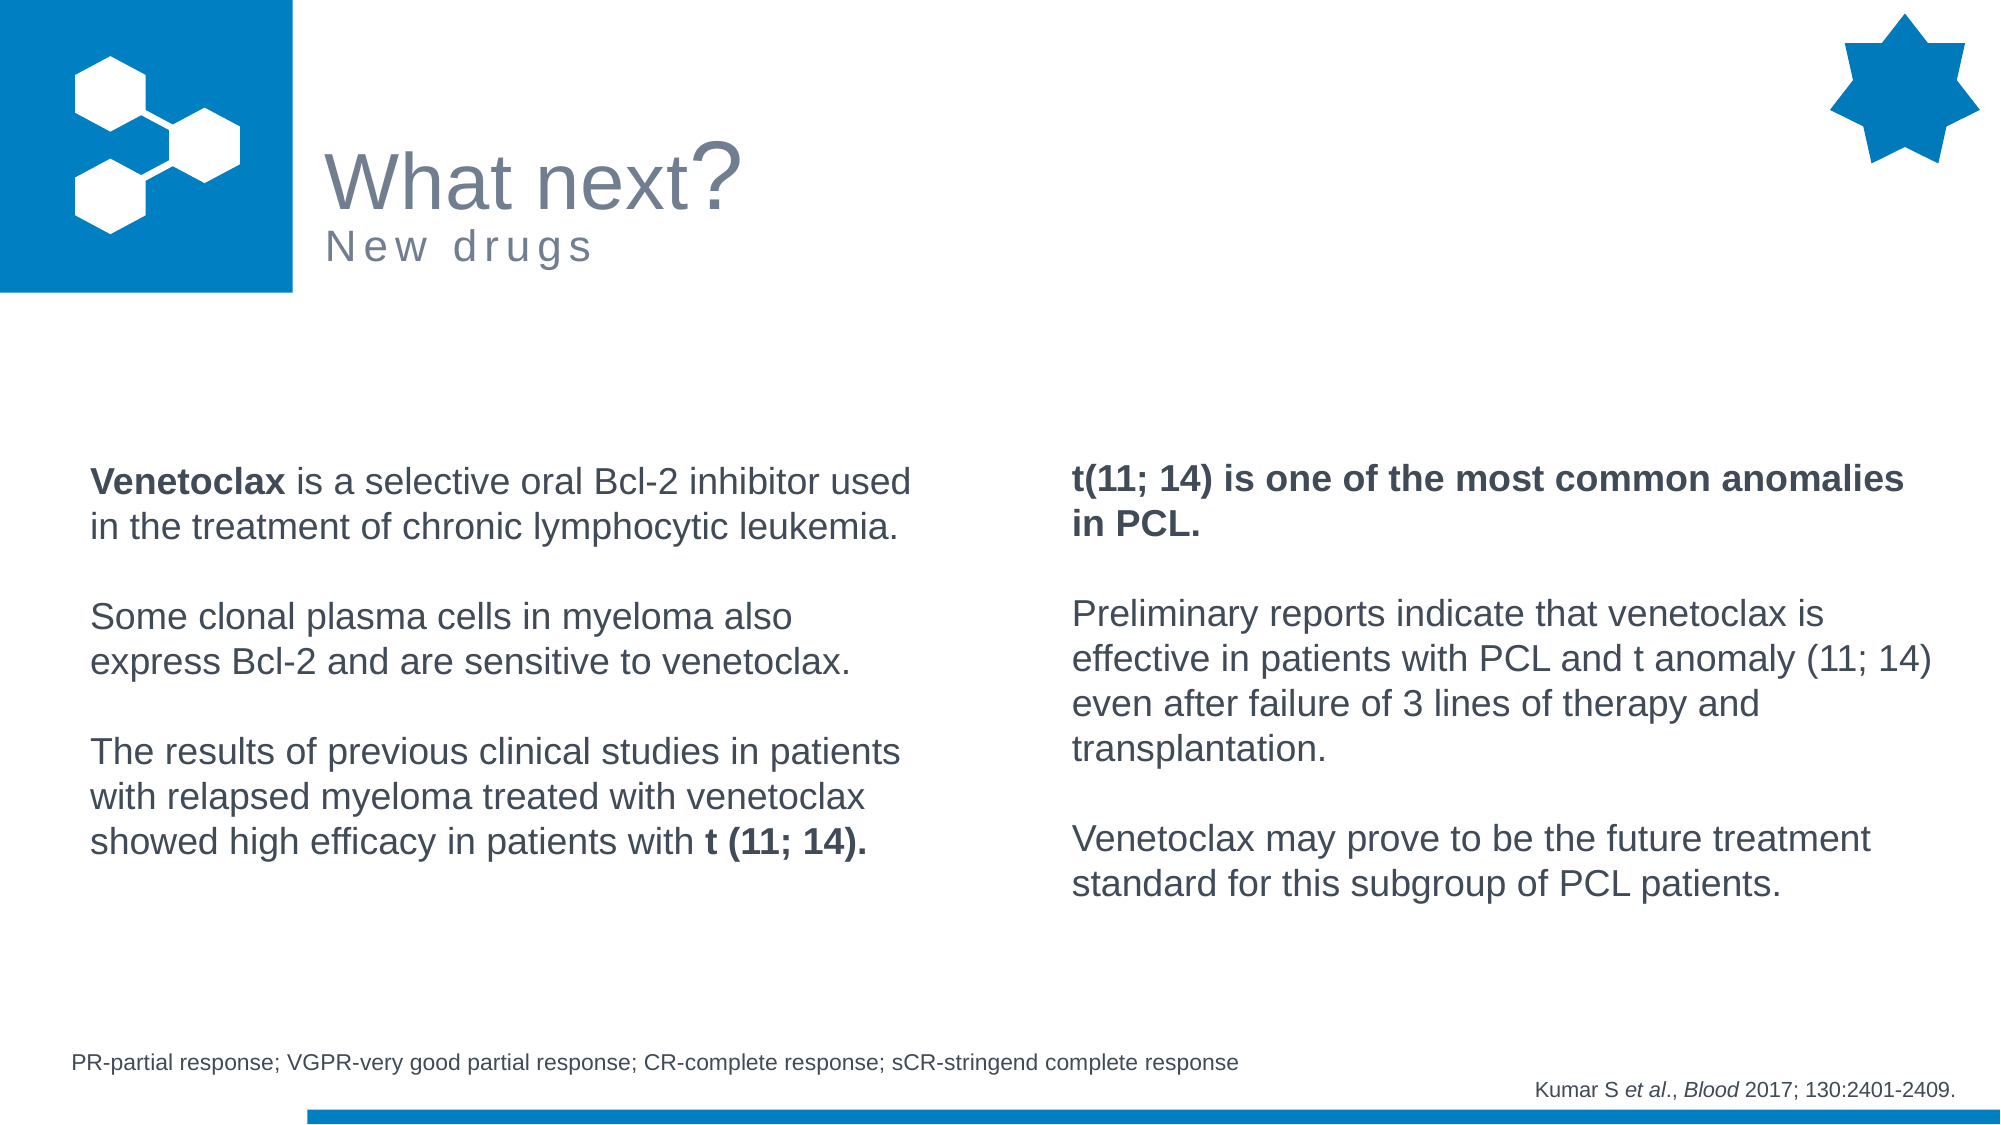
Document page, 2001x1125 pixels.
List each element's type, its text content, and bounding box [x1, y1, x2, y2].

title What next? New drugs [324, 55, 1891, 271]
text_box [75, 56, 240, 235]
text_box t(11; 14) is one of the most common anomalies in PCL. Preliminary reports indicate that venetoclax is effective in patients with PCL and t anomaly (11; 14) even after failure of 3 lines of therapy and transplantation. Venetoclax may prove to be the future treatment standard for this subgroup of PCL patients. [1057, 446, 1958, 912]
text_box PR-partial response; VGPR-very good partial response; CR-complete response; sCR-stringend complete response [56, 1040, 1330, 1083]
text_box [1829, 13, 1980, 164]
text_box Kumar S et al., Blood 2017; 130:2401-2409. [1520, 1068, 2000, 1110]
text_box Venetoclax is a selective oral Bcl-2 inhibitor used in the treatment of chronic lymphocytic leukemia. Some clonal plasma cells in myeloma also express Bcl-2 and are sensitive to venetoclax. The results of previous clinical studies in patients with relapsed myeloma treated with venetoclax showed high efficacy in patients with t (11; 14). [75, 449, 933, 915]
